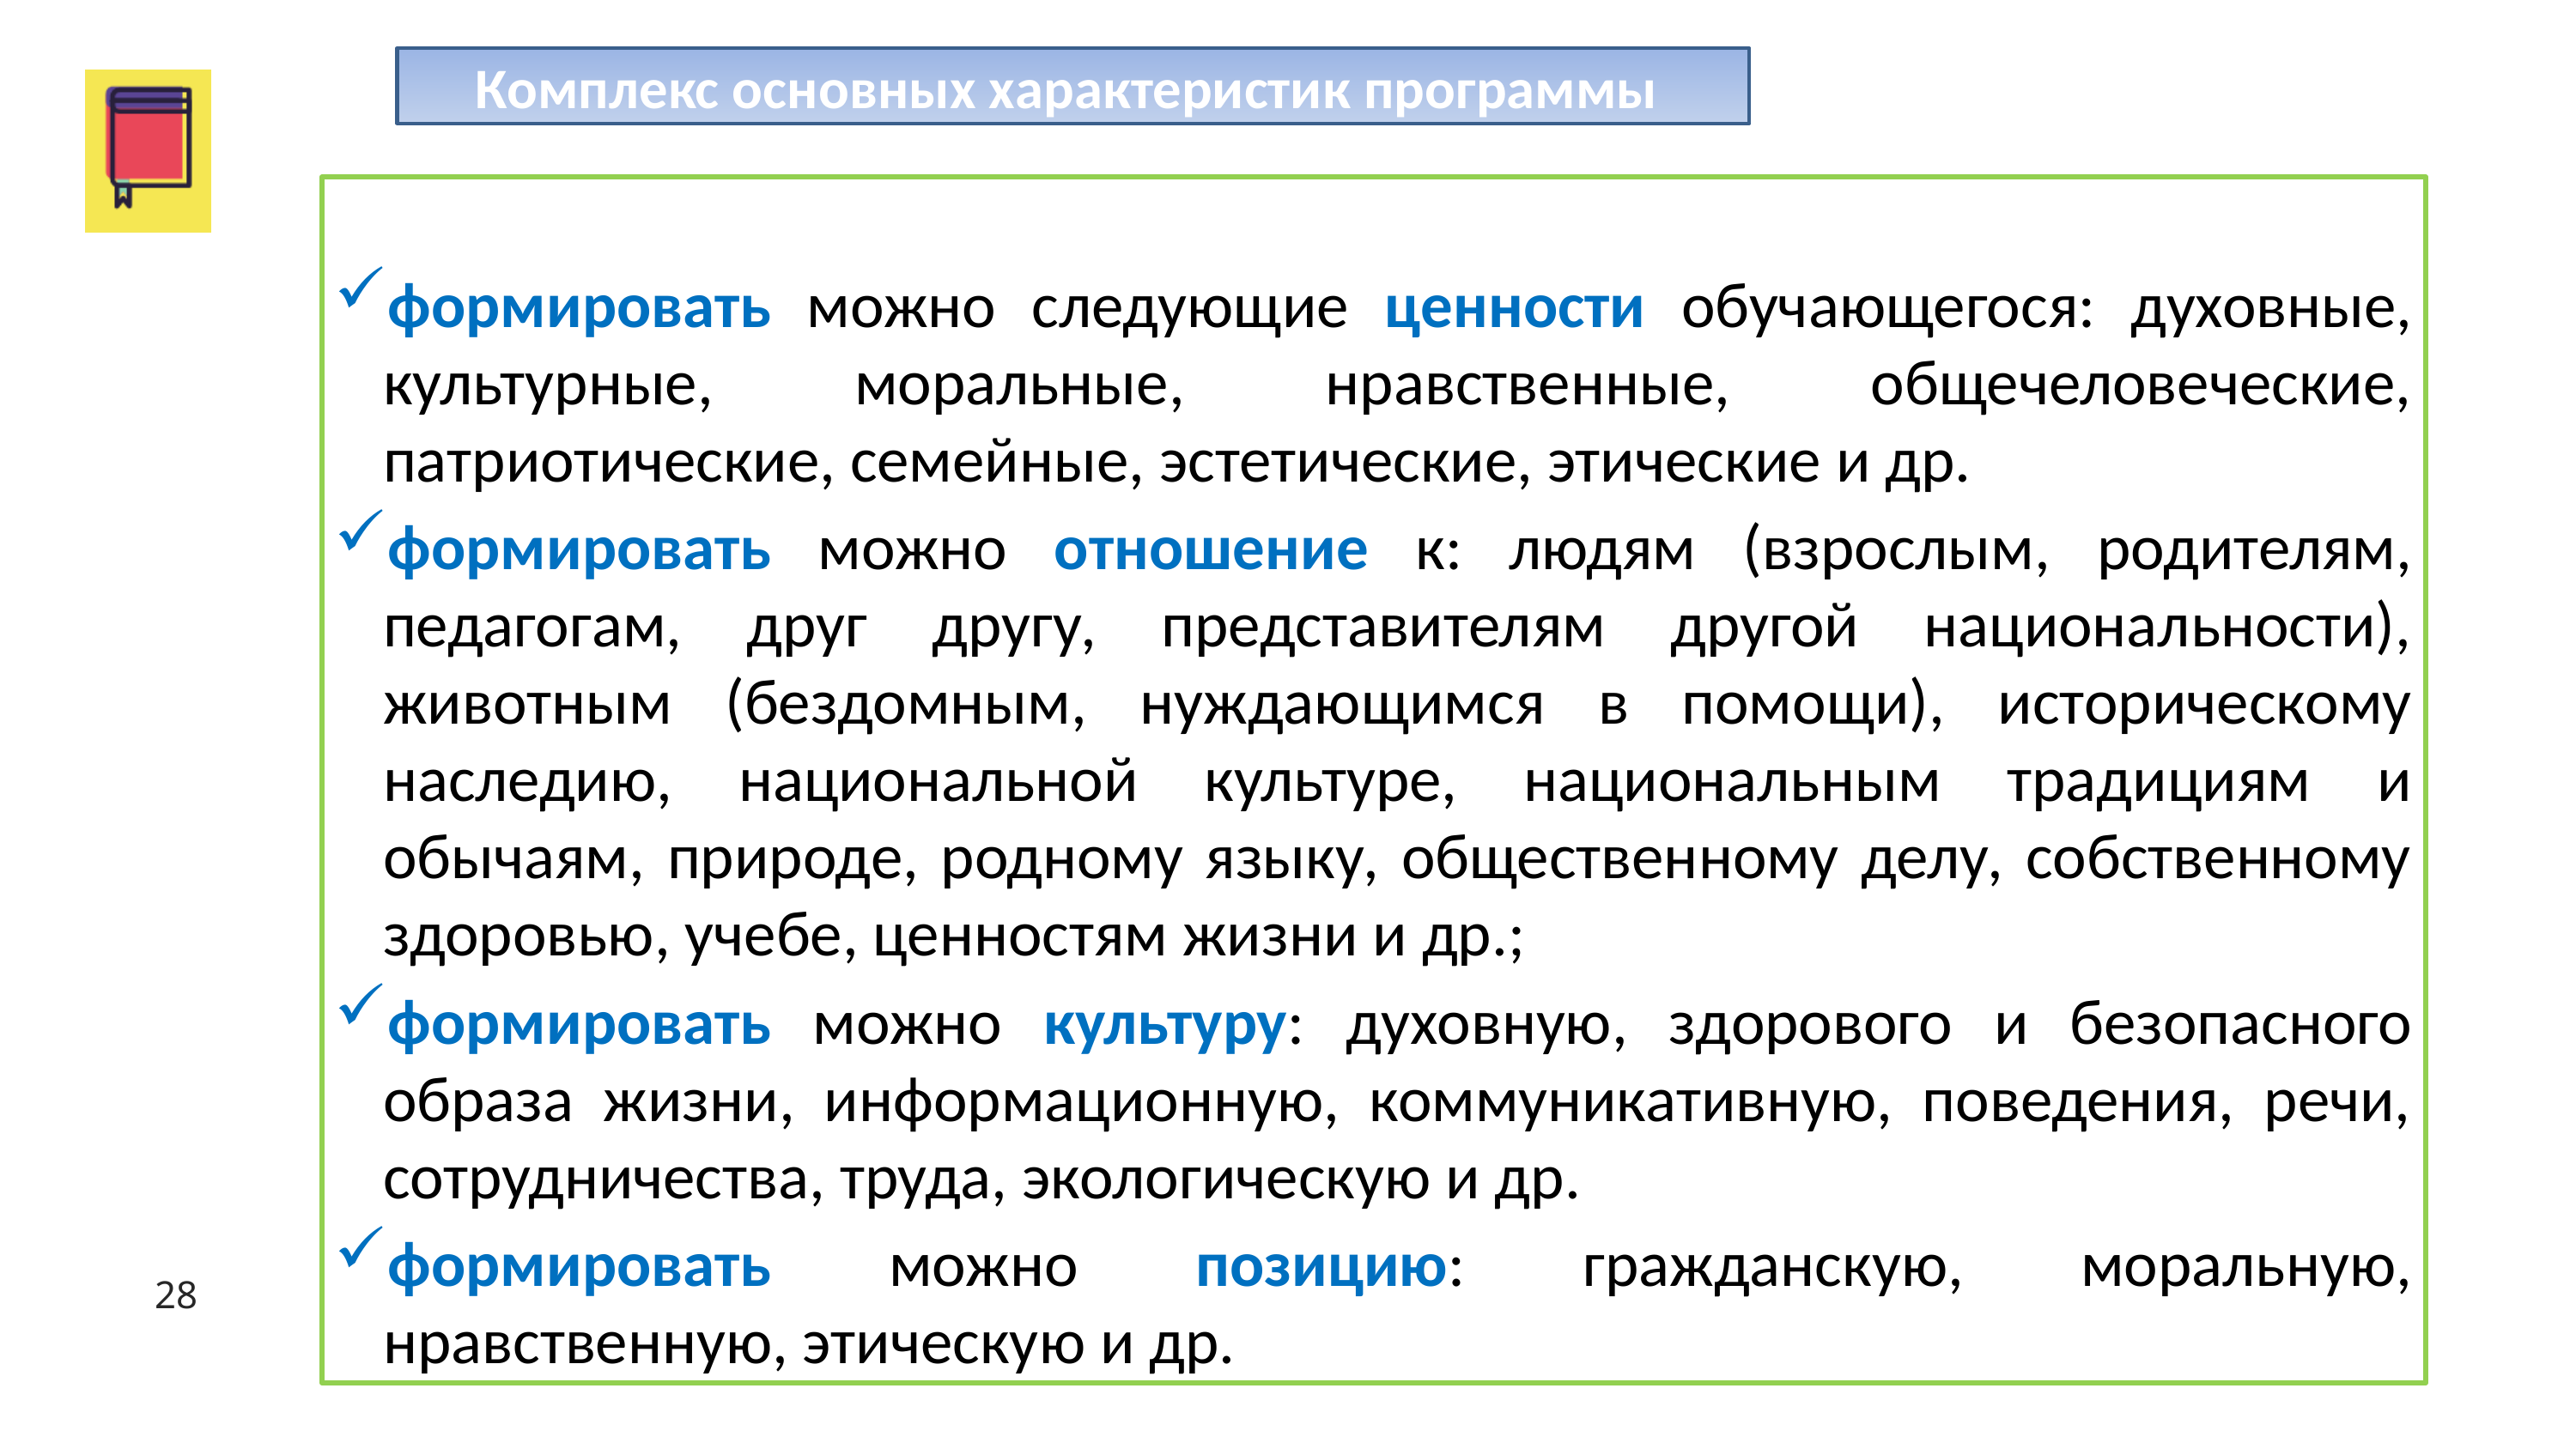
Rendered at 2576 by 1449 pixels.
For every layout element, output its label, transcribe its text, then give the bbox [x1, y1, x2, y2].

text_box 28 [144, 1278, 220, 1317]
text_box Комплекс основных характеристик программы [395, 46, 1751, 125]
picture [85, 69, 211, 233]
text_box формировать можно следующие ценности обучающегося: духовные, культурные, моральные, нравственные, общечеловеческие, патриотические, семейные, эстетические, этические и др. формировать можно отношение к: людям (взрослым, родителям, педагогам, друг другу, представителям другой национальности), животным (бездомным, нуждающимся в помощи), историческому наследию, национальной культуре, национальным традициям и обычаям, природе, родному языку, общественному делу, собственному здоровью, учебе, ценностям жизни и др.; формировать можно культуру: духовную, здорового и безопасного образа жизни, информационную, коммуникативную, поведения, речи, сотрудничества, труда, экологическую и др. формировать можно позицию: гражданскую, моральную, нравственную, этическую и др. [322, 177, 2426, 1383]
